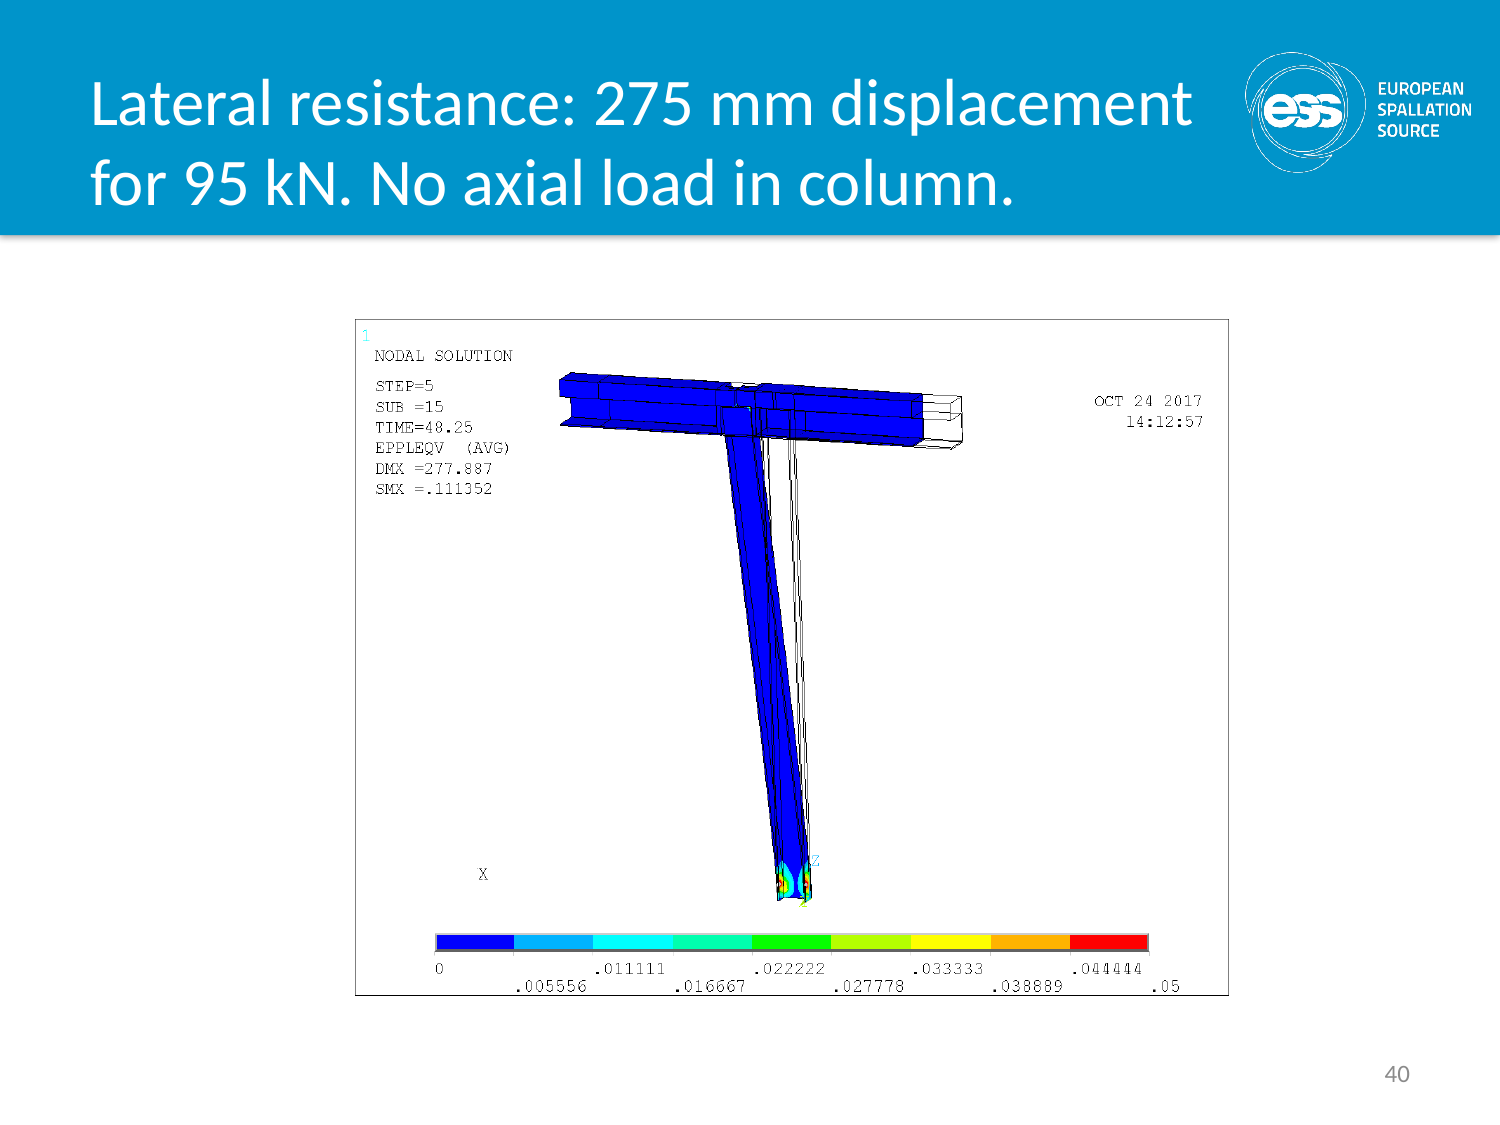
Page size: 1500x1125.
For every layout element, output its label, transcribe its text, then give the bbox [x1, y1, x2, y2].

picture [1400, 83, 1407, 94]
picture [1423, 83, 1430, 94]
picture [1436, 104, 1444, 115]
picture [1409, 104, 1415, 115]
picture [1432, 125, 1438, 136]
picture [1443, 86, 1450, 93]
picture [1422, 125, 1428, 134]
picture [1389, 104, 1393, 115]
picture [1418, 104, 1423, 115]
picture [1264, 94, 1342, 127]
picture [348, 314, 1236, 1001]
title Lateral resistance: 275 mm displacement for 95 kN. No axial load in column. [75, 45, 1247, 233]
picture [1398, 109, 1406, 115]
slide_number 40 [1074, 1042, 1425, 1103]
picture [1454, 83, 1458, 94]
picture [1379, 83, 1385, 94]
